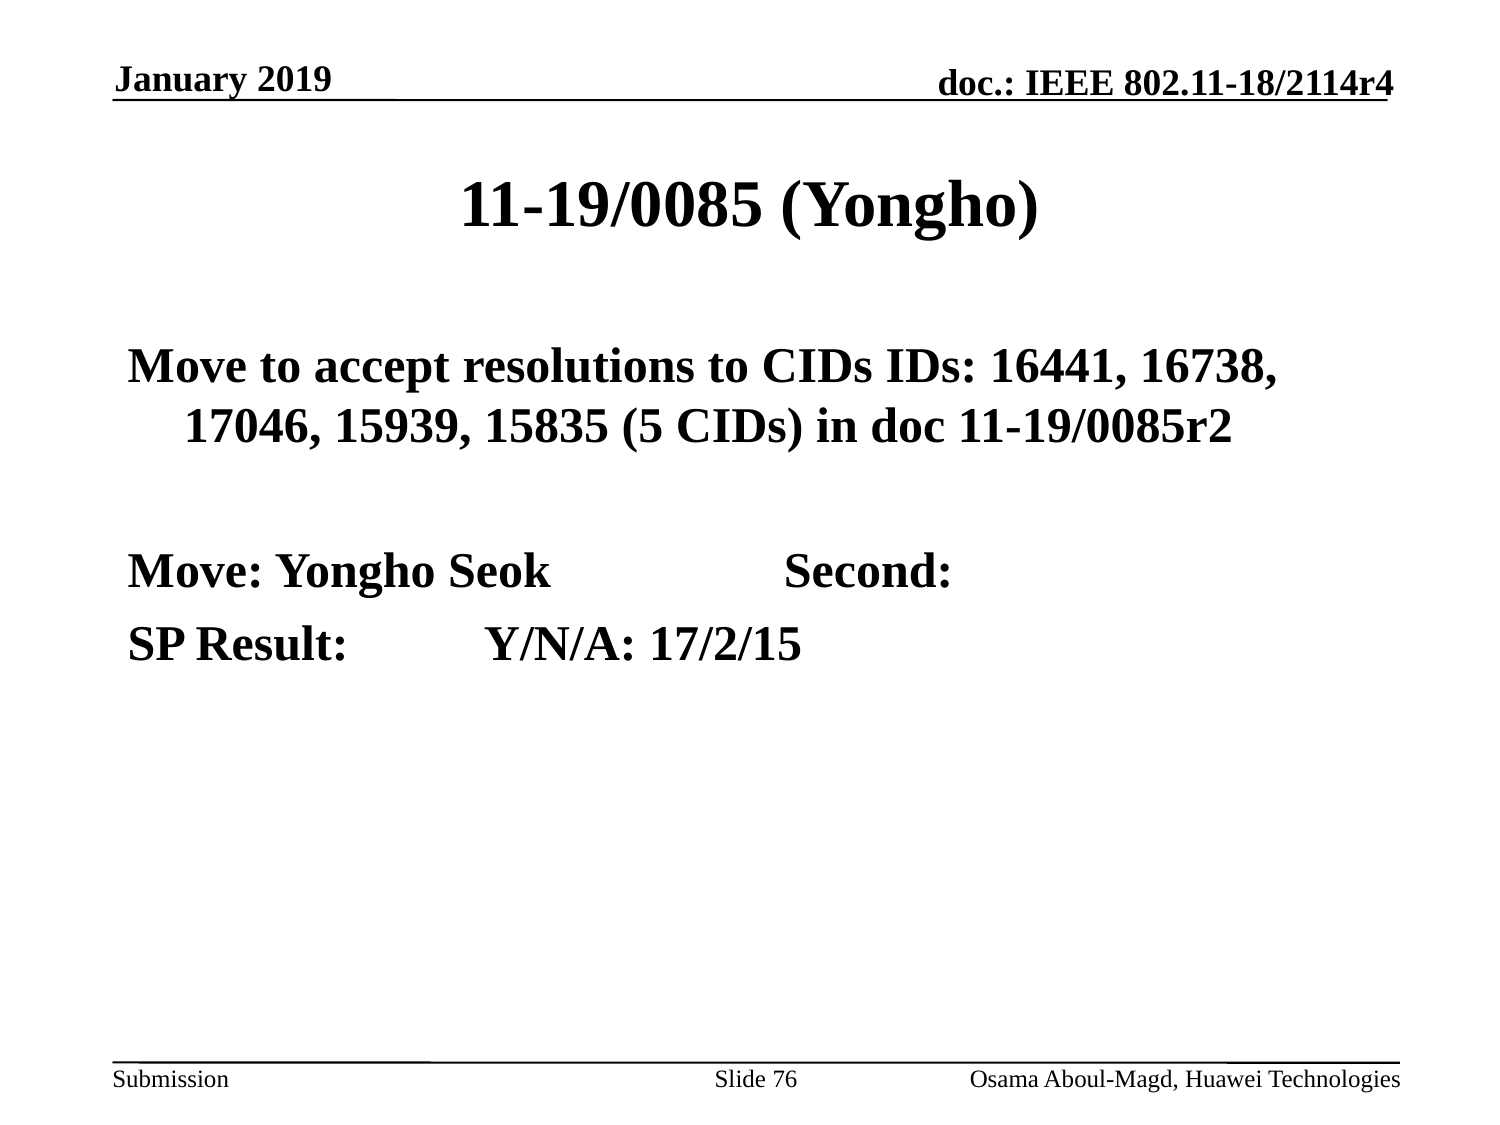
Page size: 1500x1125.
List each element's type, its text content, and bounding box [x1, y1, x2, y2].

list Move to accept resolutions to CIDs IDs: 16441, 16738, 17046, 15939, 15835 (5 CIDs) in doc 11-19/0085r2 Move: Yongho Seok Second: SP Result: Y/N/A: 17/2/15 [112, 324, 1388, 1000]
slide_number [114, 54, 423, 100]
footer Osama Aboul-Magd, Huawei Technologies [878, 1061, 1402, 1093]
title 11-19/0085 (Yongho) [112, 112, 1388, 288]
slide_number Slide 76 [712, 1061, 800, 1123]
